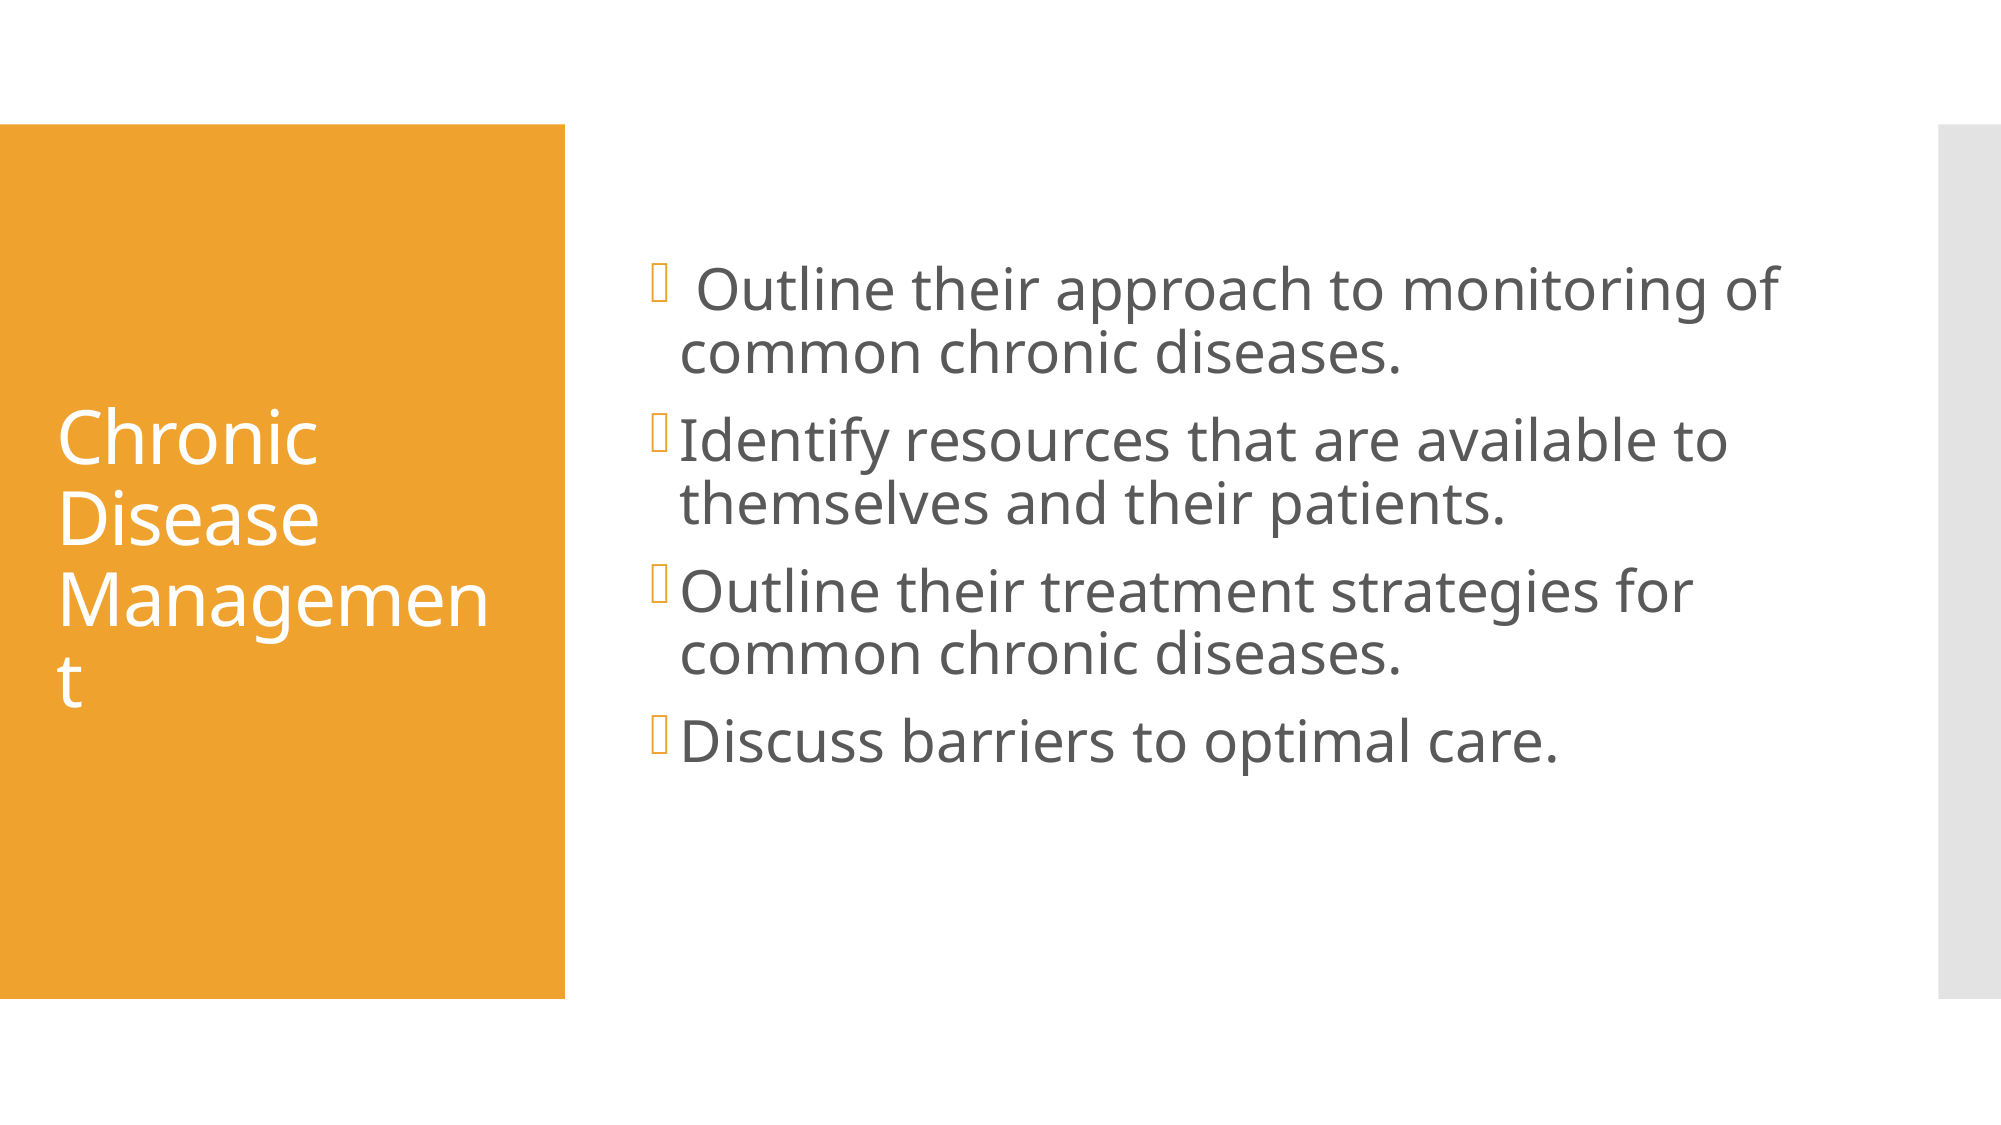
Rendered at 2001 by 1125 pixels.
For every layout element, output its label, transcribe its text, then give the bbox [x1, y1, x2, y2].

list Outline their approach to monitoring of common chronic diseases. Identify resources that are available to themselves and their patients. Outline their treatment strategies for common chronic diseases. Discuss barriers to optimal care. [634, 141, 1835, 982]
title Chronic Disease Management [41, 184, 525, 940]
